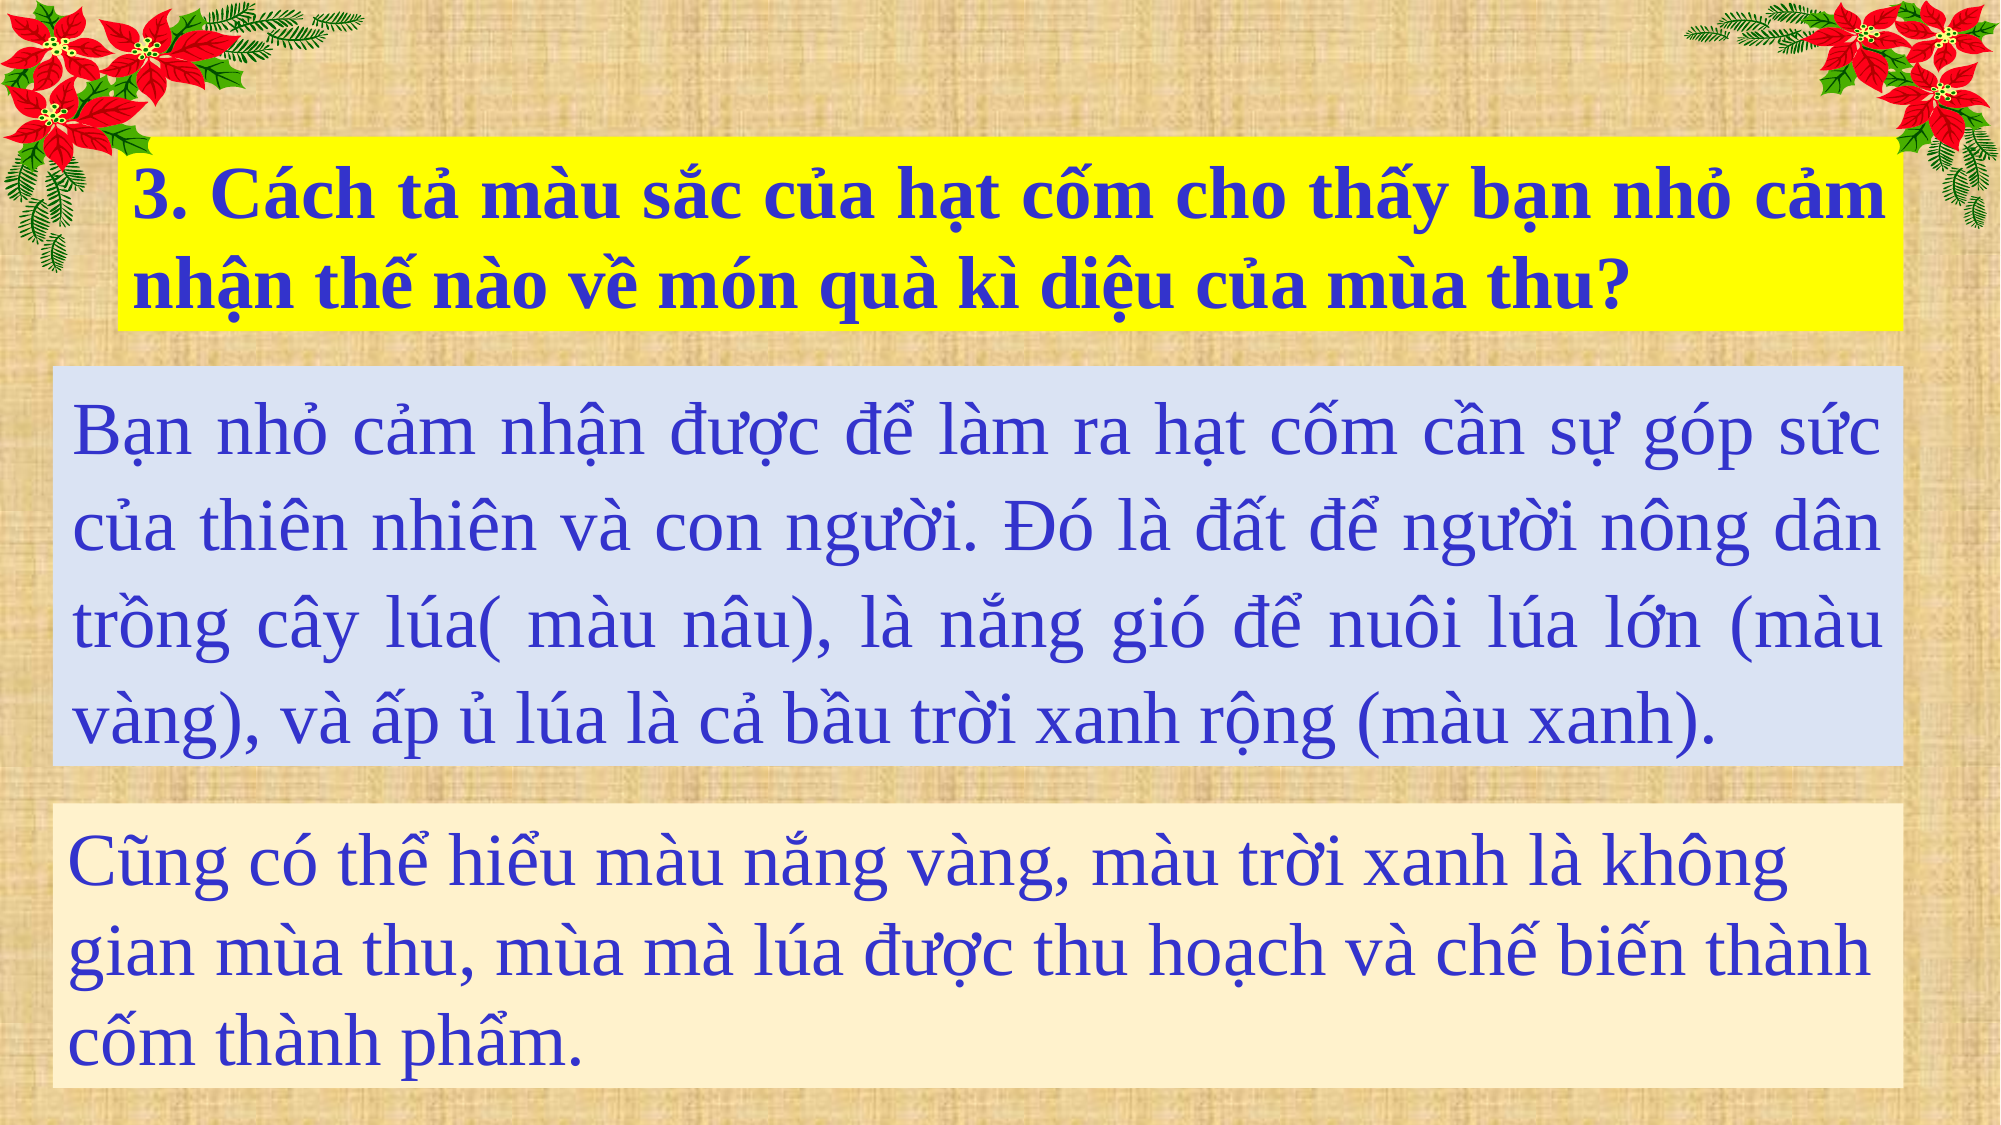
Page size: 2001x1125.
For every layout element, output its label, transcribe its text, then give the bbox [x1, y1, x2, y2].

picture [0, 0, 2001, 1125]
text_box Bạn nhỏ cảm nhận được để làm ra hạt cốm cần sự góp sức của thiên nhiên và con người. Đó là đất để người nông dân trồng cây lúa( màu nâu), là nắng gió để nuôi lúa lớn (màu vàng), và ấp ủ lúa là cả bầu trời xanh rộng (màu xanh). [52, 366, 1904, 766]
text_box Cũng có thể hiểu màu nắng vàng, màu trời xanh là không gian mùa thu, mùa mà lúa được thu hoạch và chế biến thành cốm thành phẩm. [52, 803, 1904, 1088]
text_box 3. Cách tả màu sắc của hạt cốm cho thấy bạn nhỏ cảm nhận thế nào về món quà kì diệu của mùa thu? [117, 136, 1904, 332]
